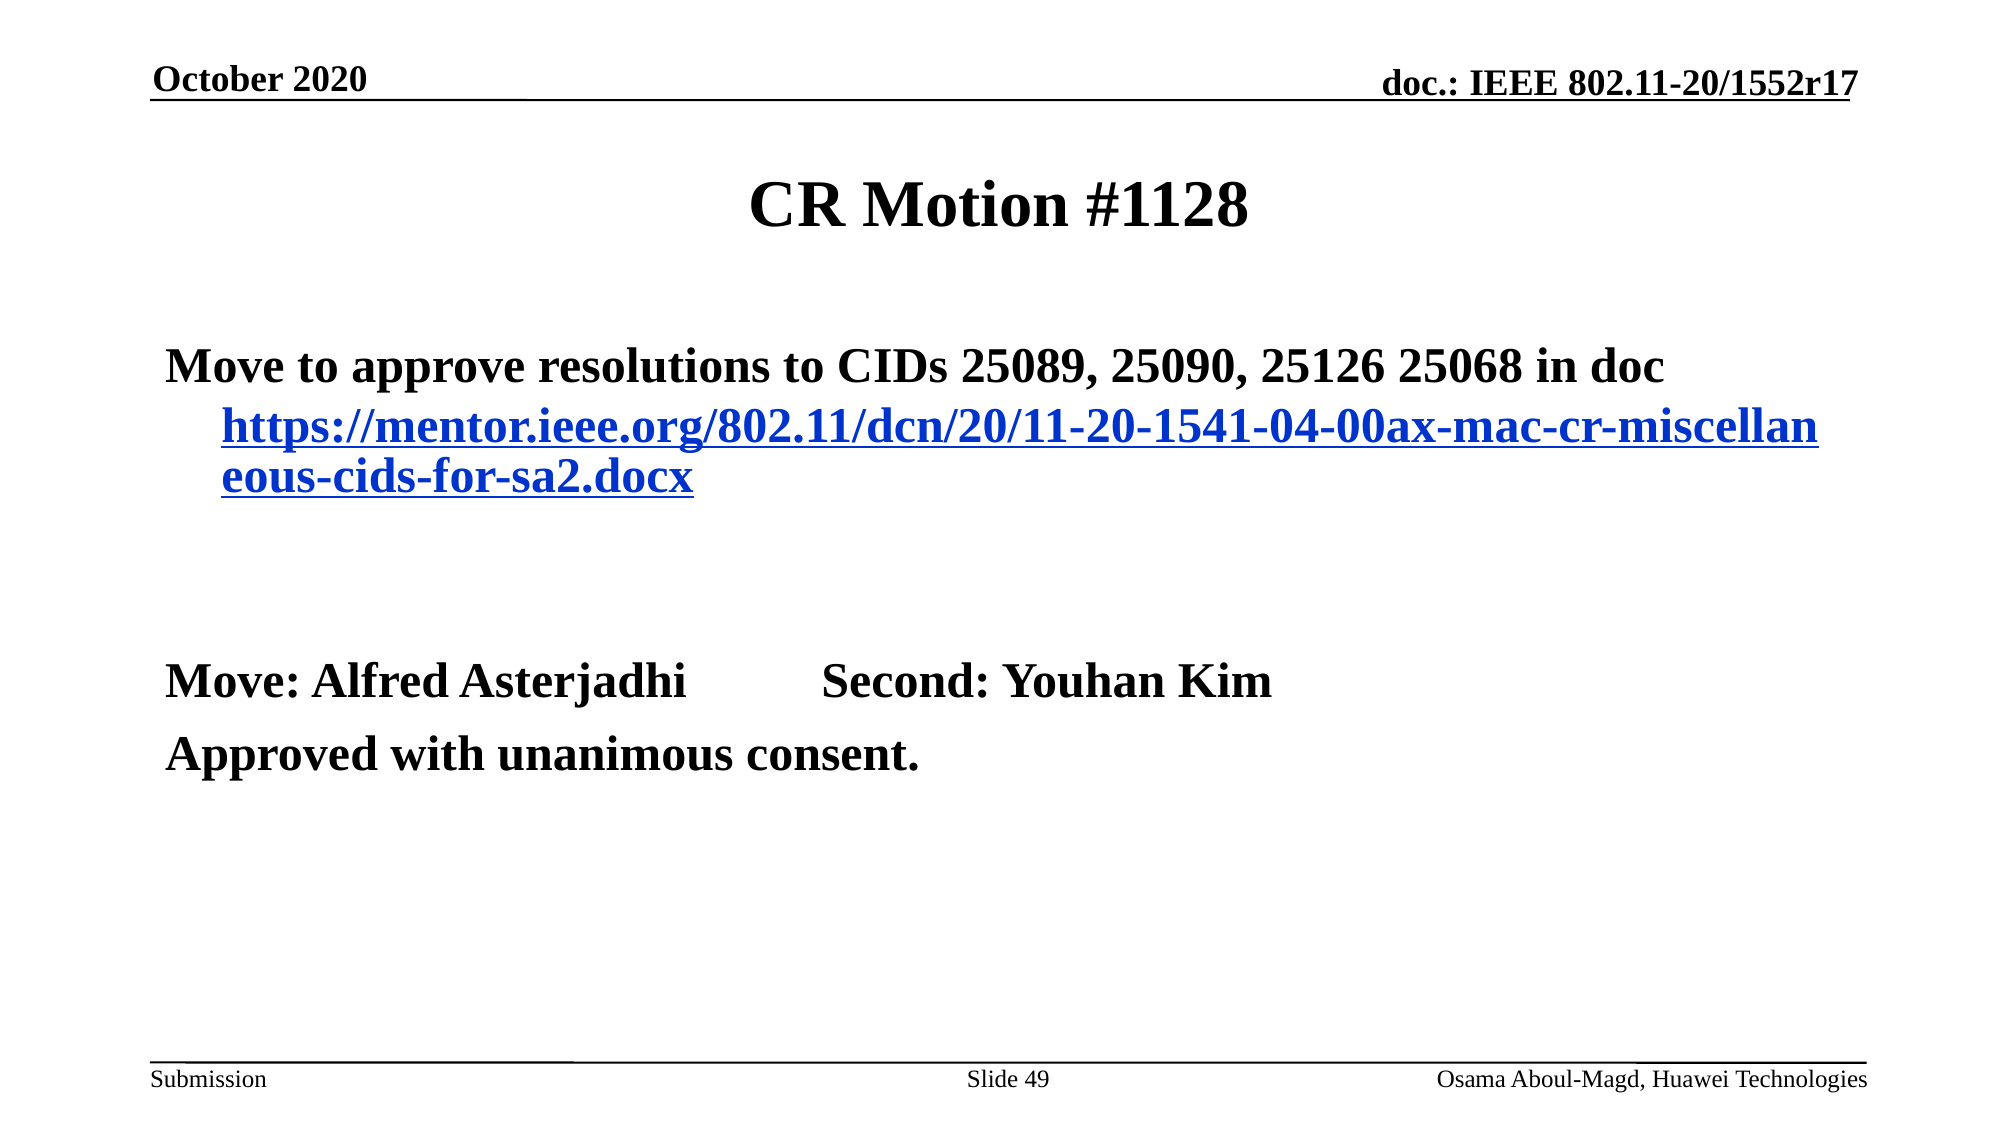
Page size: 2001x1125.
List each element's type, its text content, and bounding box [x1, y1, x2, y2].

slide_number Slide 49 [950, 1061, 1067, 1123]
footer Osama Aboul-Magd, Huawei Technologies [1171, 1061, 1869, 1093]
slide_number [152, 54, 563, 100]
list Move to approve resolutions to CIDs 25089, 25090, 25126 25068 in doc https://mentor.ieee.org/802.11/dcn/20/11-20-1541-04-00ax-mac-cr-miscellaneous-cids-for-sa2.docx Move: Alfred Asterjadhi Second: Youhan Kim Approved with unanimous consent. [149, 324, 1850, 1000]
title CR Motion #1128 [149, 112, 1850, 288]
